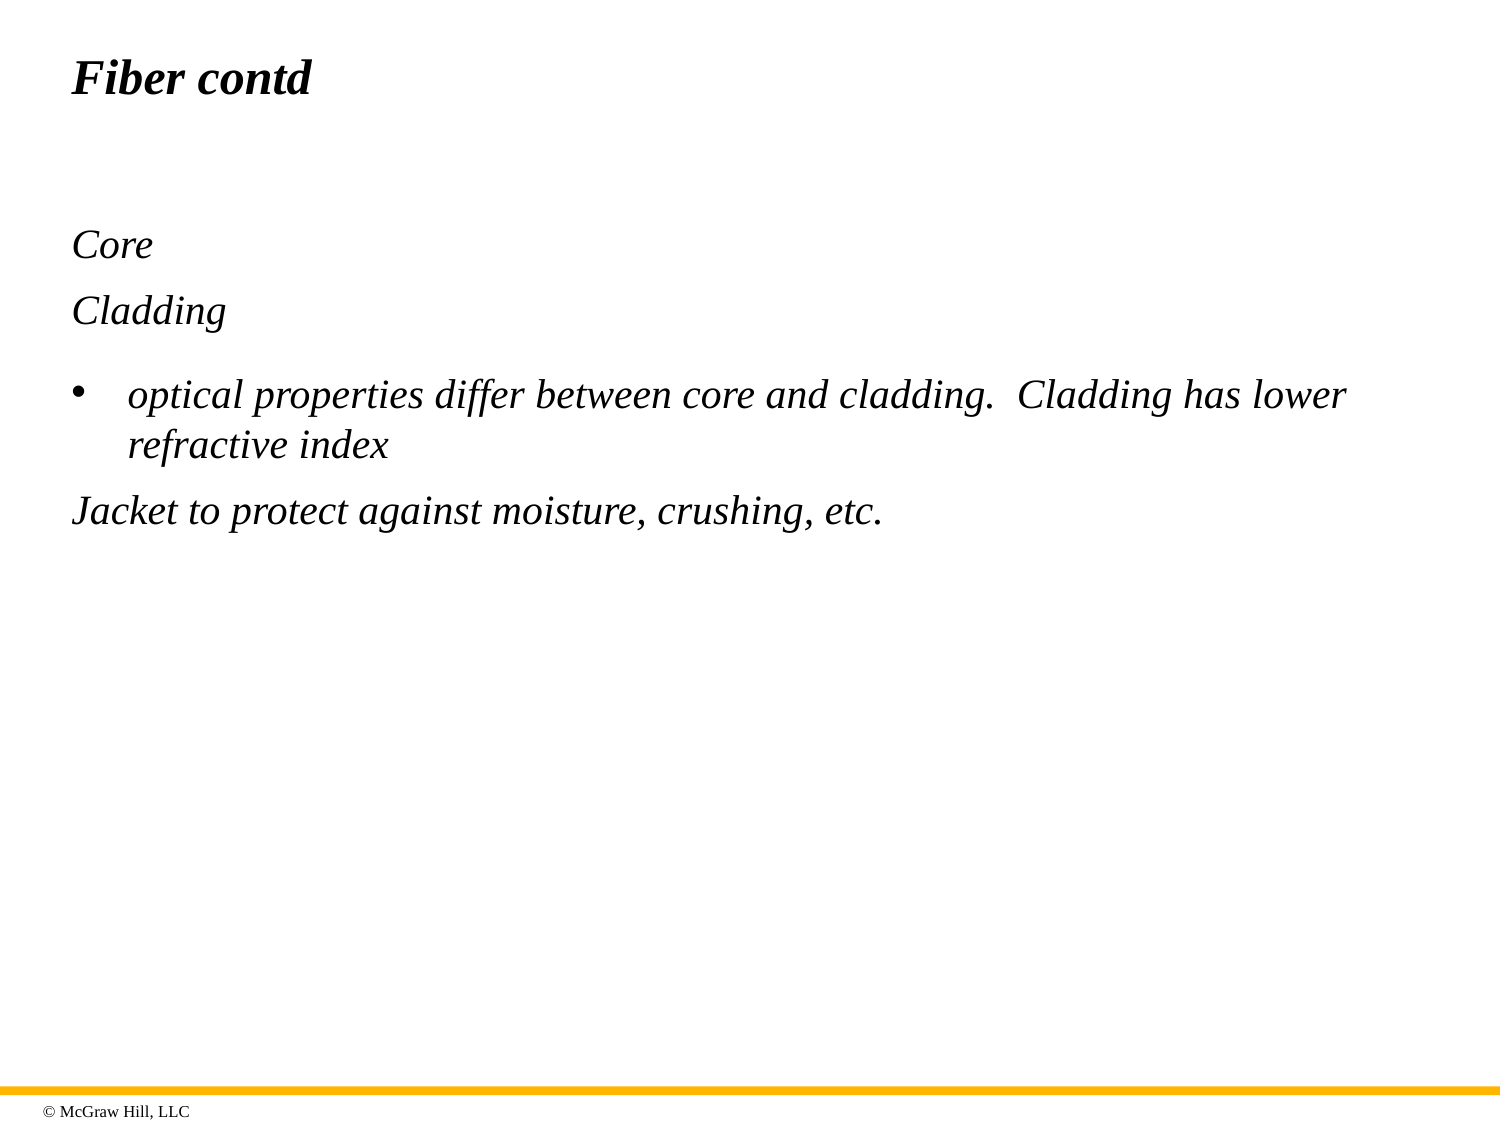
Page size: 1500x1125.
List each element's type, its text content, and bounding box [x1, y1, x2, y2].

list Core Cladding optical properties differ between core and cladding. Cladding has lower refractive index Jacket to protect against moisture, crushing, etc. [56, 208, 1444, 1021]
title Fiber contd [56, 22, 1444, 135]
